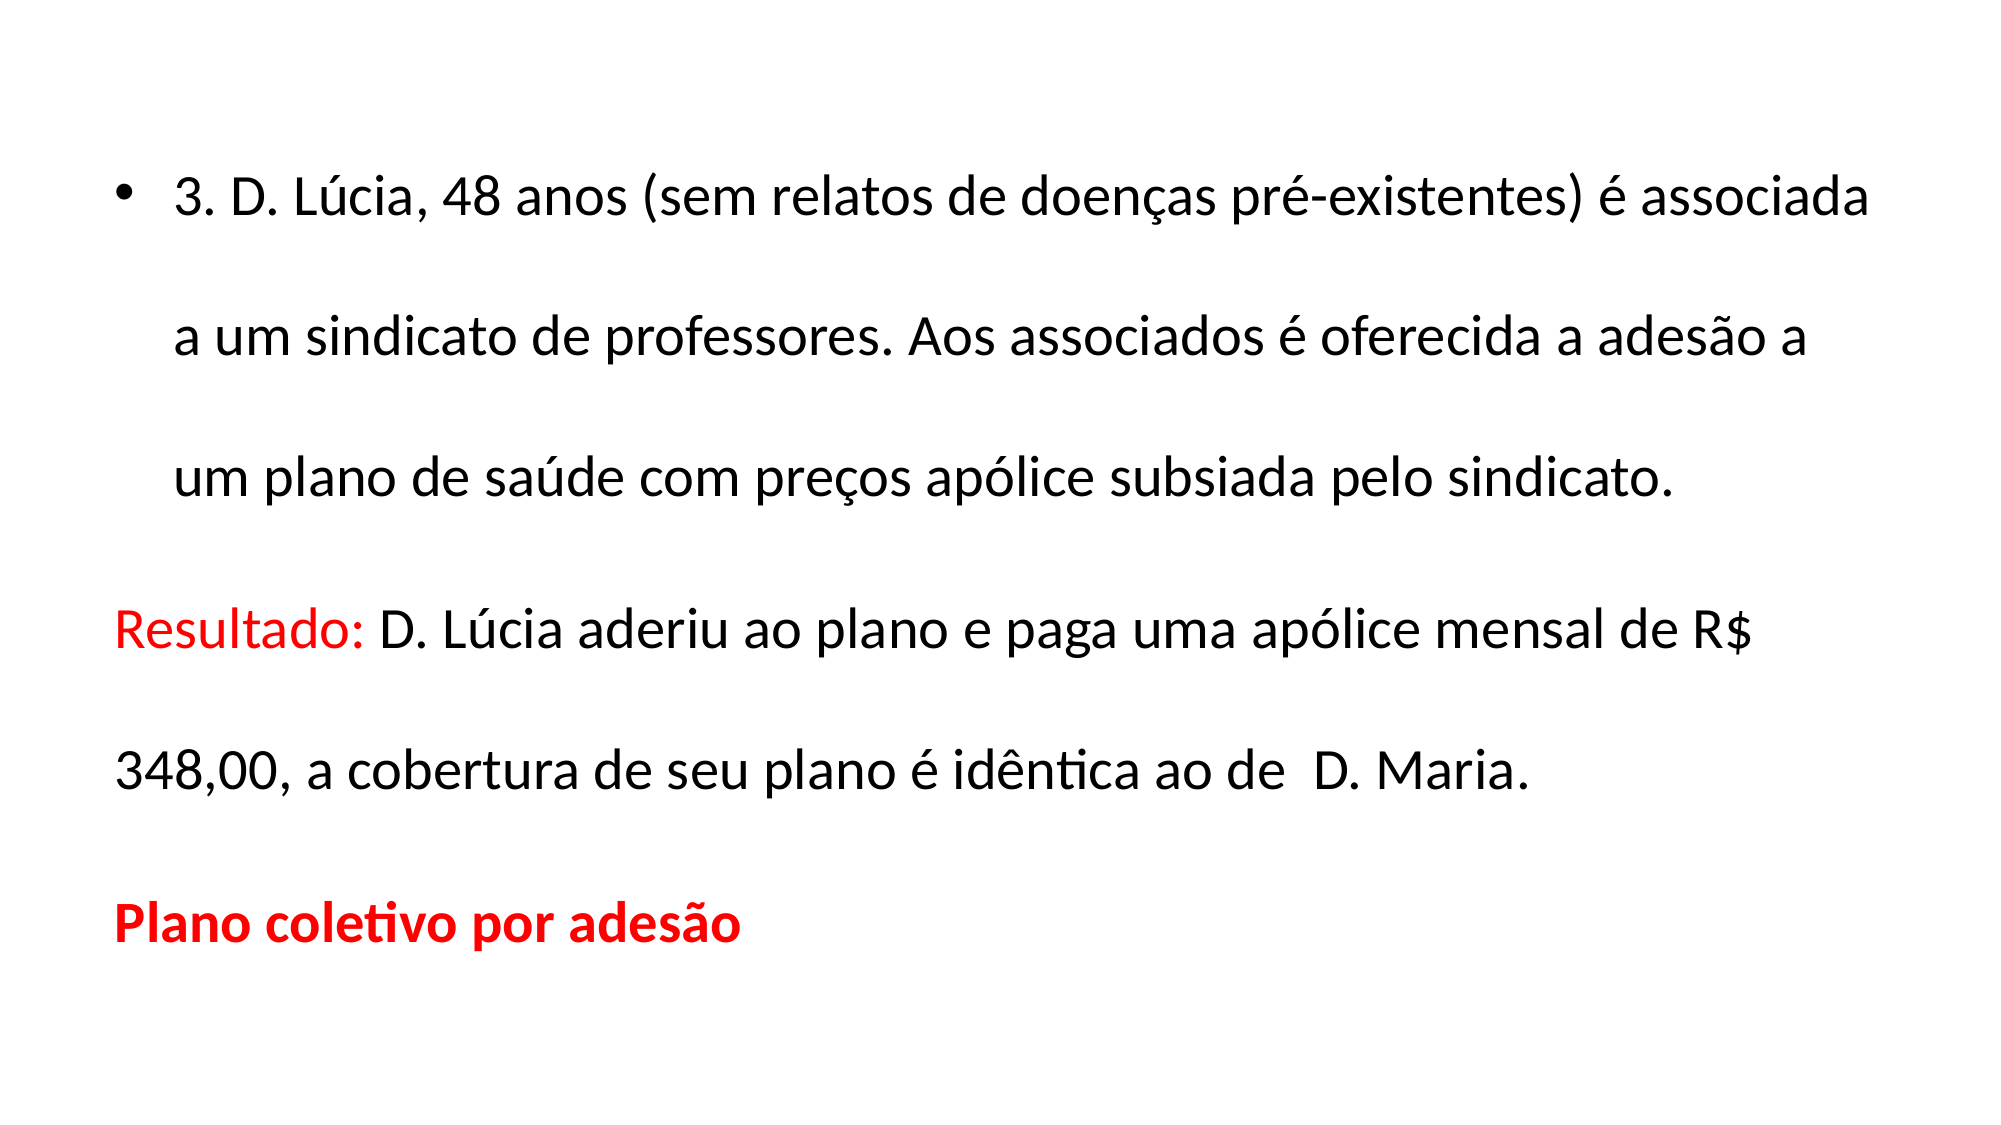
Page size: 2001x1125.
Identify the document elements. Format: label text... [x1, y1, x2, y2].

list 3. D. Lúcia, 48 anos (sem relatos de doenças pré-existentes) é associada a um sindicato de professores. Aos associados é oferecida a adesão a um plano de saúde com preços apólice subsiada pelo sindicato. Resultado: D. Lúcia aderiu ao plano e paga uma apólice mensal de R$ 348,00, a cobertura de seu plano é idêntica ao de D. Maria. Plano coletivo por adesão [99, 78, 1900, 1005]
